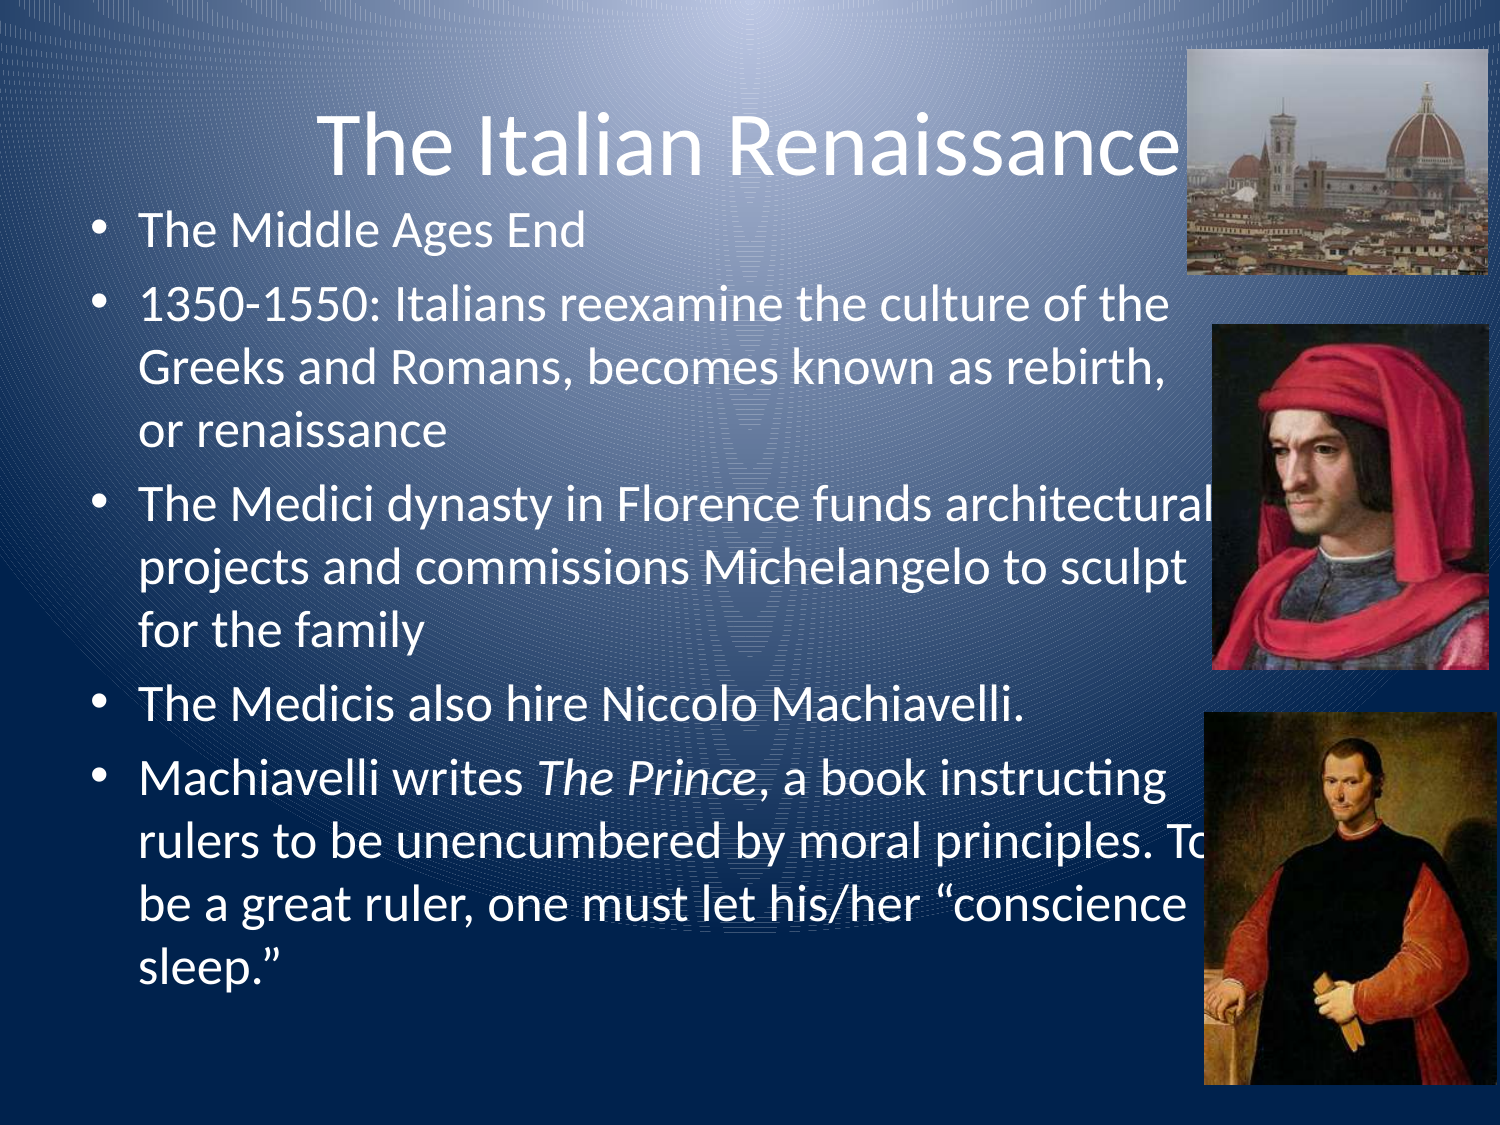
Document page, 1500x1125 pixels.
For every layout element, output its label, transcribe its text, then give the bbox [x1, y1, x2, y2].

picture [1187, 49, 1488, 276]
list The Middle Ages End 1350-1550: Italians reexamine the culture of the Greeks and Romans, becomes known as rebirth, or renaissance The Medici dynasty in Florence funds architectural projects and commissions Michelangelo to sculpt for the family The Medicis also hire Niccolo Machiavelli. Machiavelli writes The Prince, a book instructing rulers to be unencumbered by moral principles. To be a great ruler, one must let his/her “conscience sleep.” [75, 187, 1238, 1005]
title The Italian Renaissance [75, 45, 1425, 187]
picture [1212, 324, 1489, 670]
picture [1203, 712, 1497, 1085]
